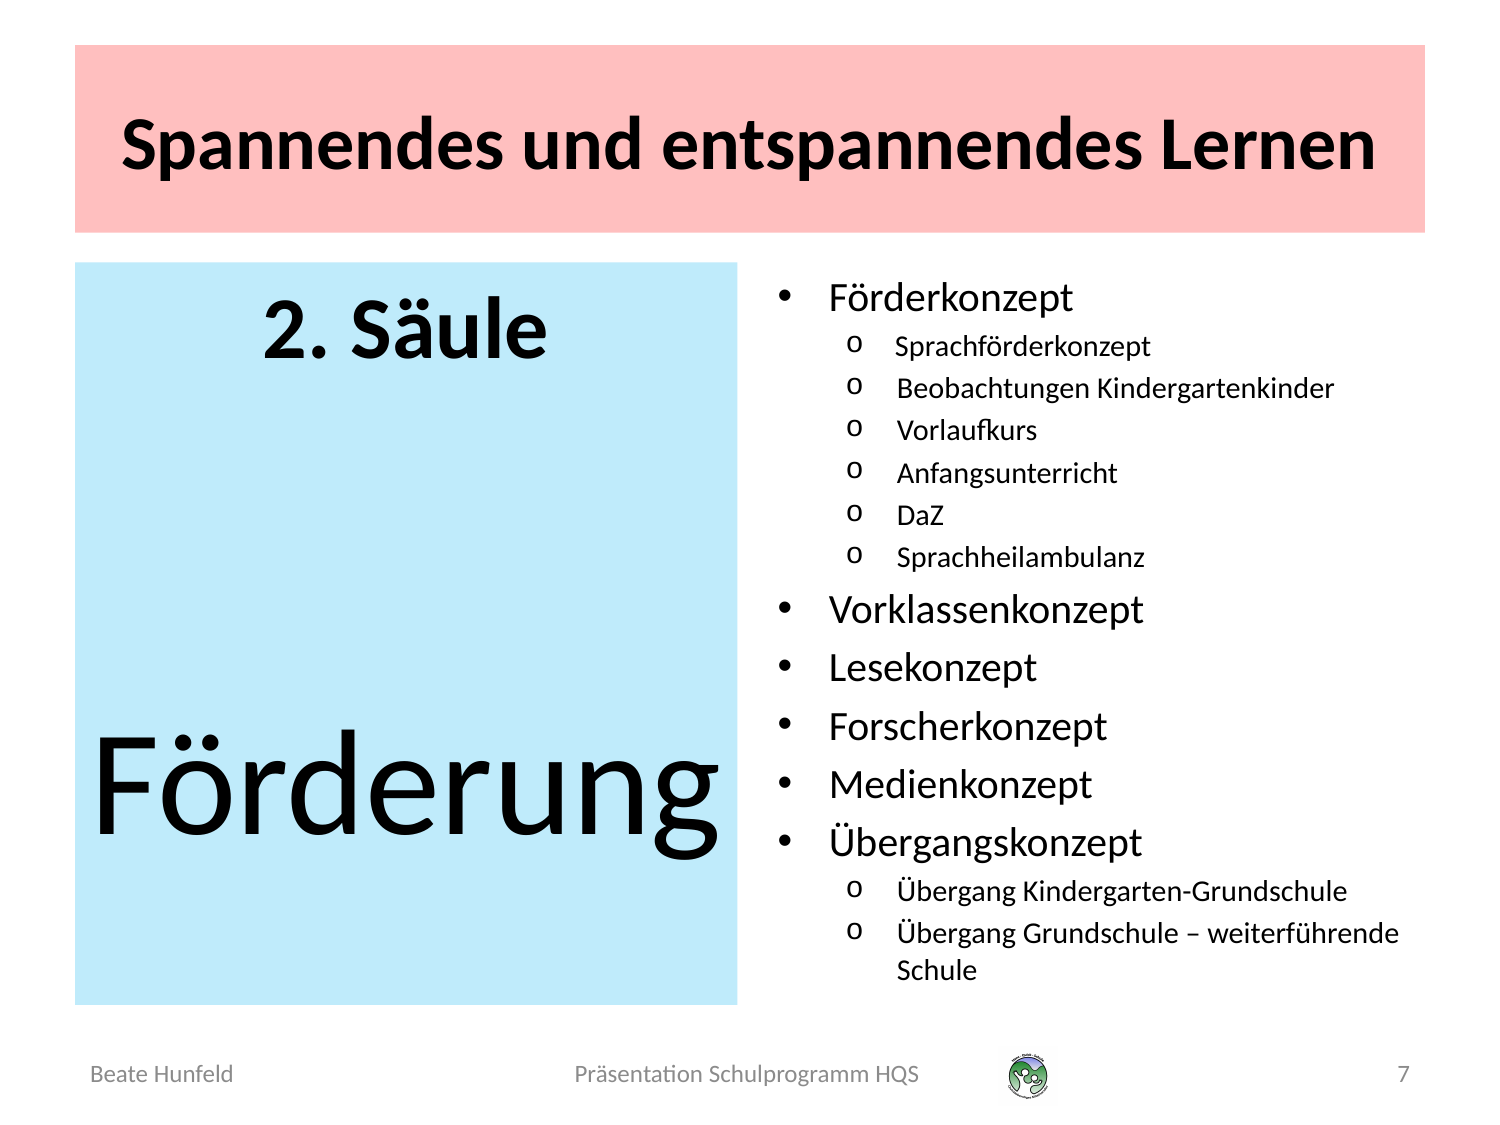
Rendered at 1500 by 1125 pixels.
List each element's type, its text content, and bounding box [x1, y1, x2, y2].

list 2. Säule Förderung [75, 262, 738, 1005]
list Förderkonzept Sprachförderkonzept Beobachtungen Kindergartenkinder Vorlaufkurs Anfangsunterricht DaZ Sprachheilambulanz Vorklassenkonzept Lesekonzept Forscherkonzept Medienkonzept Übergangskonzept Übergang Kindergarten-Grundschule Übergang Grundschule – weiterführende Schule [762, 262, 1425, 1005]
slide_number Beate Hunfeld [75, 1042, 425, 1103]
footer Präsentation Schulprogramm HQS [512, 1042, 988, 1103]
slide_number 7 [1074, 1042, 1425, 1103]
title Spannendes und entspannendes Lernen [75, 45, 1425, 233]
